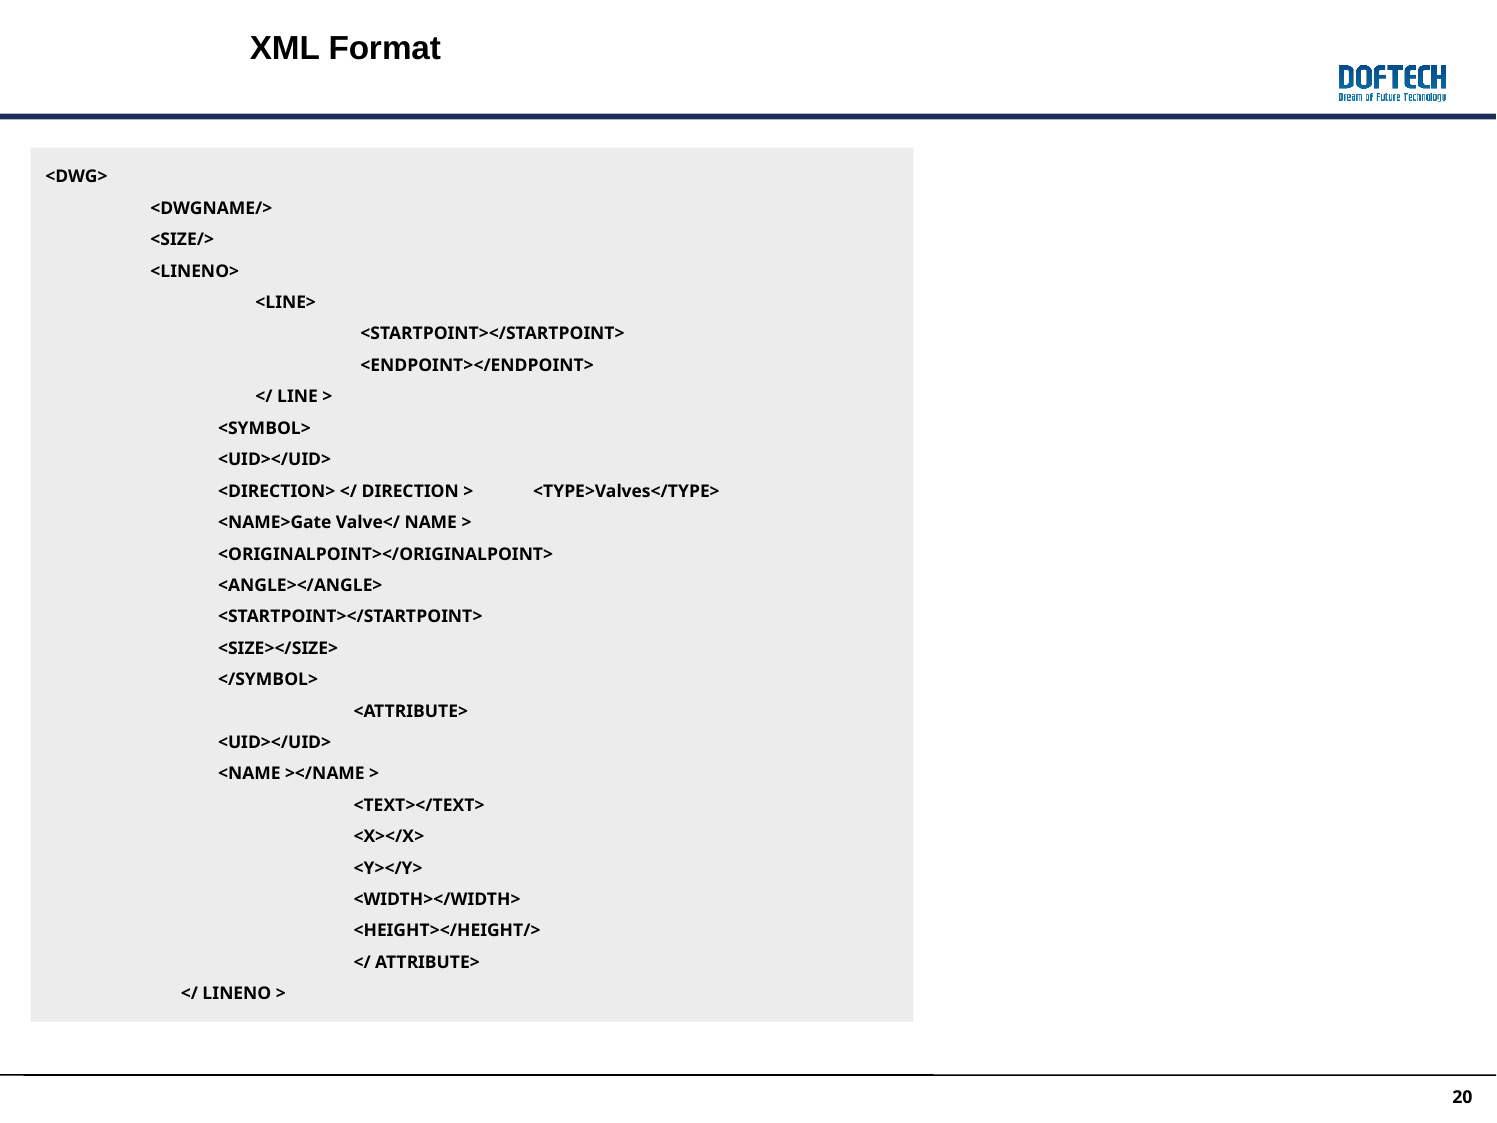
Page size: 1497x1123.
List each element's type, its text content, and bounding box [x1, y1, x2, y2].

picture [1334, 63, 1450, 102]
text_box <DWG> <DWGNAME/> <SIZE/> <LINENO> <LINE> <STARTPOINT></STARTPOINT> <ENDPOINT></ENDPOINT> </ LINE > <SYMBOL> <UID></UID> <DIRECTION> </ DIRECTION > <TYPE>Valves</TYPE> <NAME>Gate Valve</ NAME > <ORIGINALPOINT></ORIGINALPOINT> <ANGLE></ANGLE> <STARTPOINT></STARTPOINT> <SIZE></SIZE> </SYMBOL> <ATTRIBUTE> <UID></UID> <NAME ></NAME > <TEXT></TEXT> <X></X> <Y></Y> <WIDTH></WIDTH> <HEIGHT></HEIGHT/> </ ATTRIBUTE> </ LINENO > [30, 147, 914, 1022]
